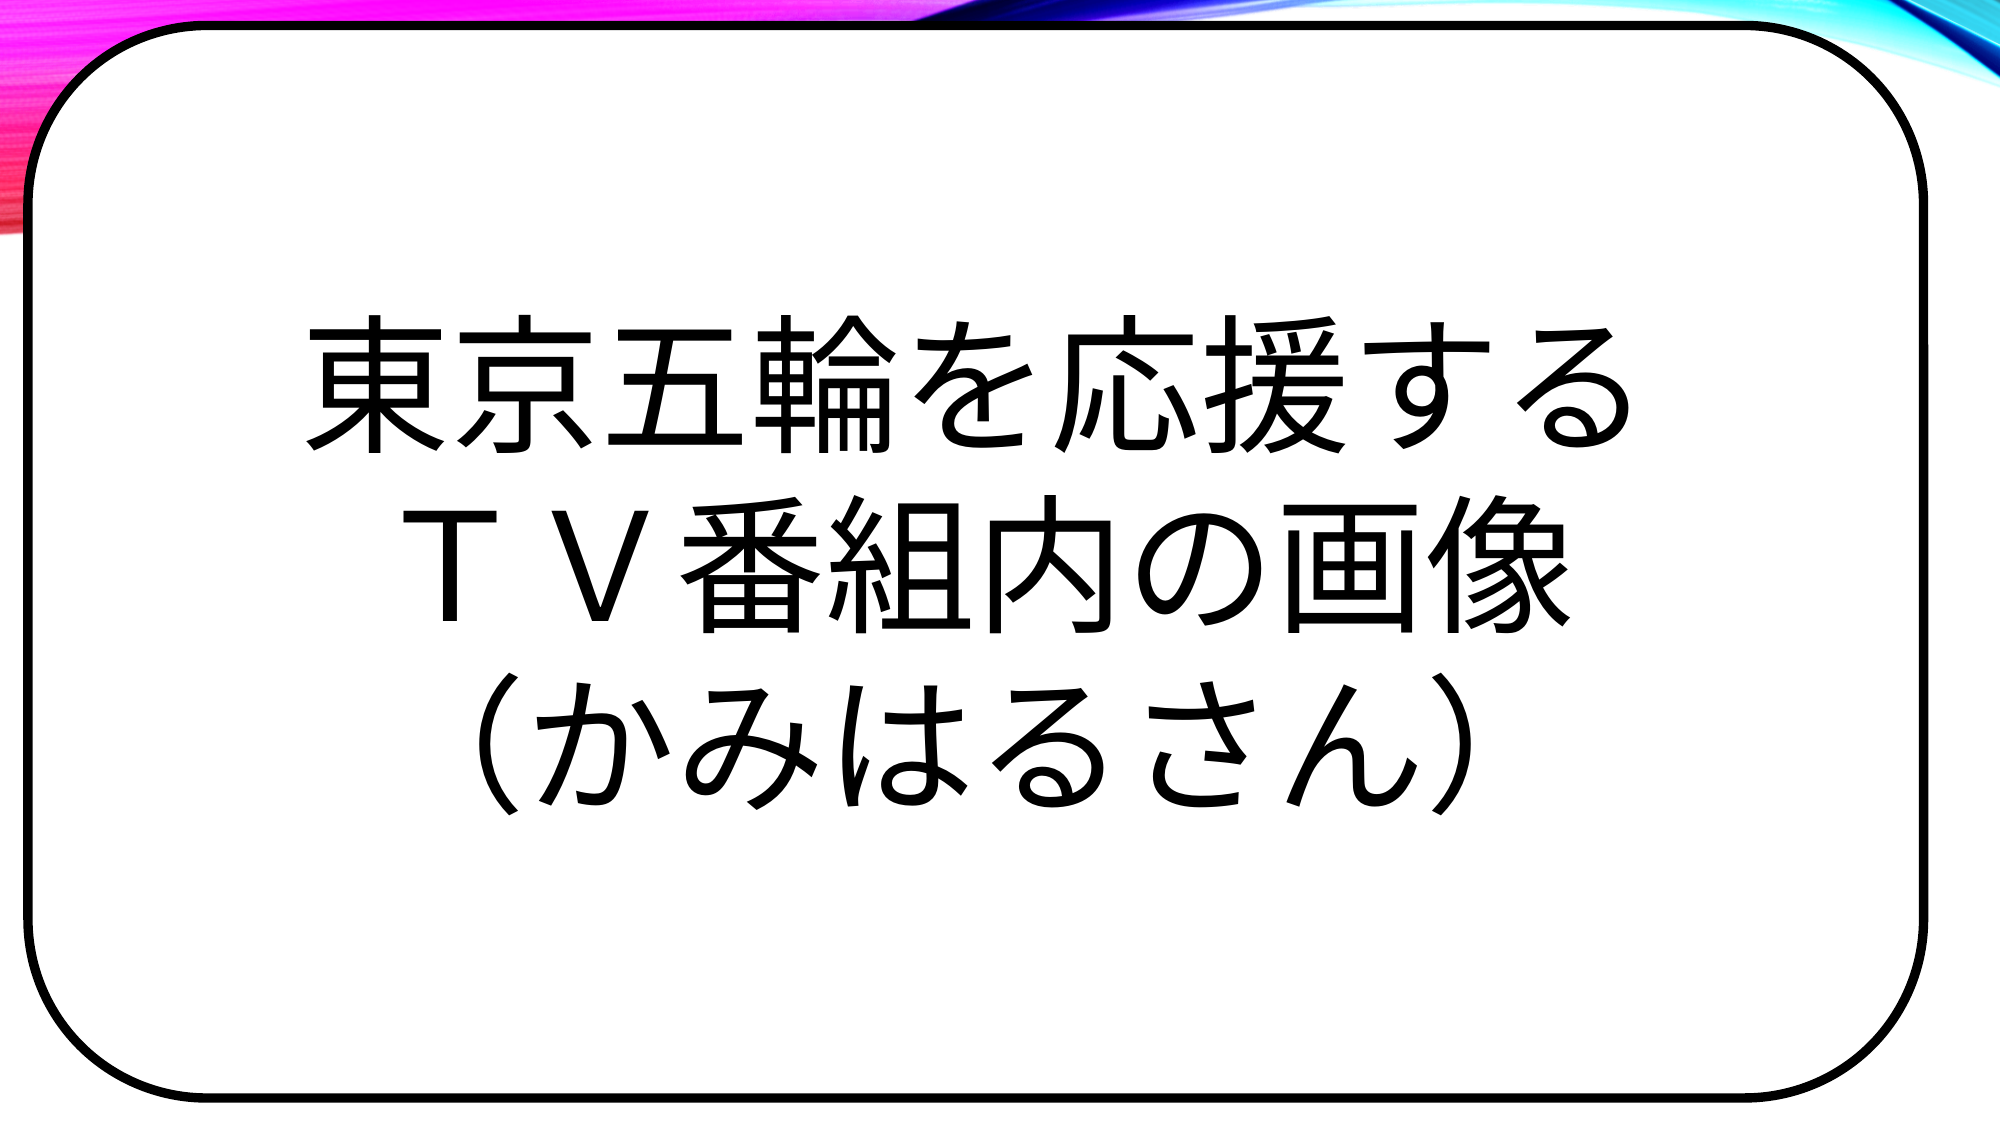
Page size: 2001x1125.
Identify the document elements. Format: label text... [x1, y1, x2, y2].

text_box 東京五輪を応援する ＴＶ番組内の画像 （かみはるさん） [26, 24, 1925, 1100]
picture [1890, 0, 2000, 75]
picture [0, 0, 2000, 237]
picture [1910, 0, 2000, 45]
